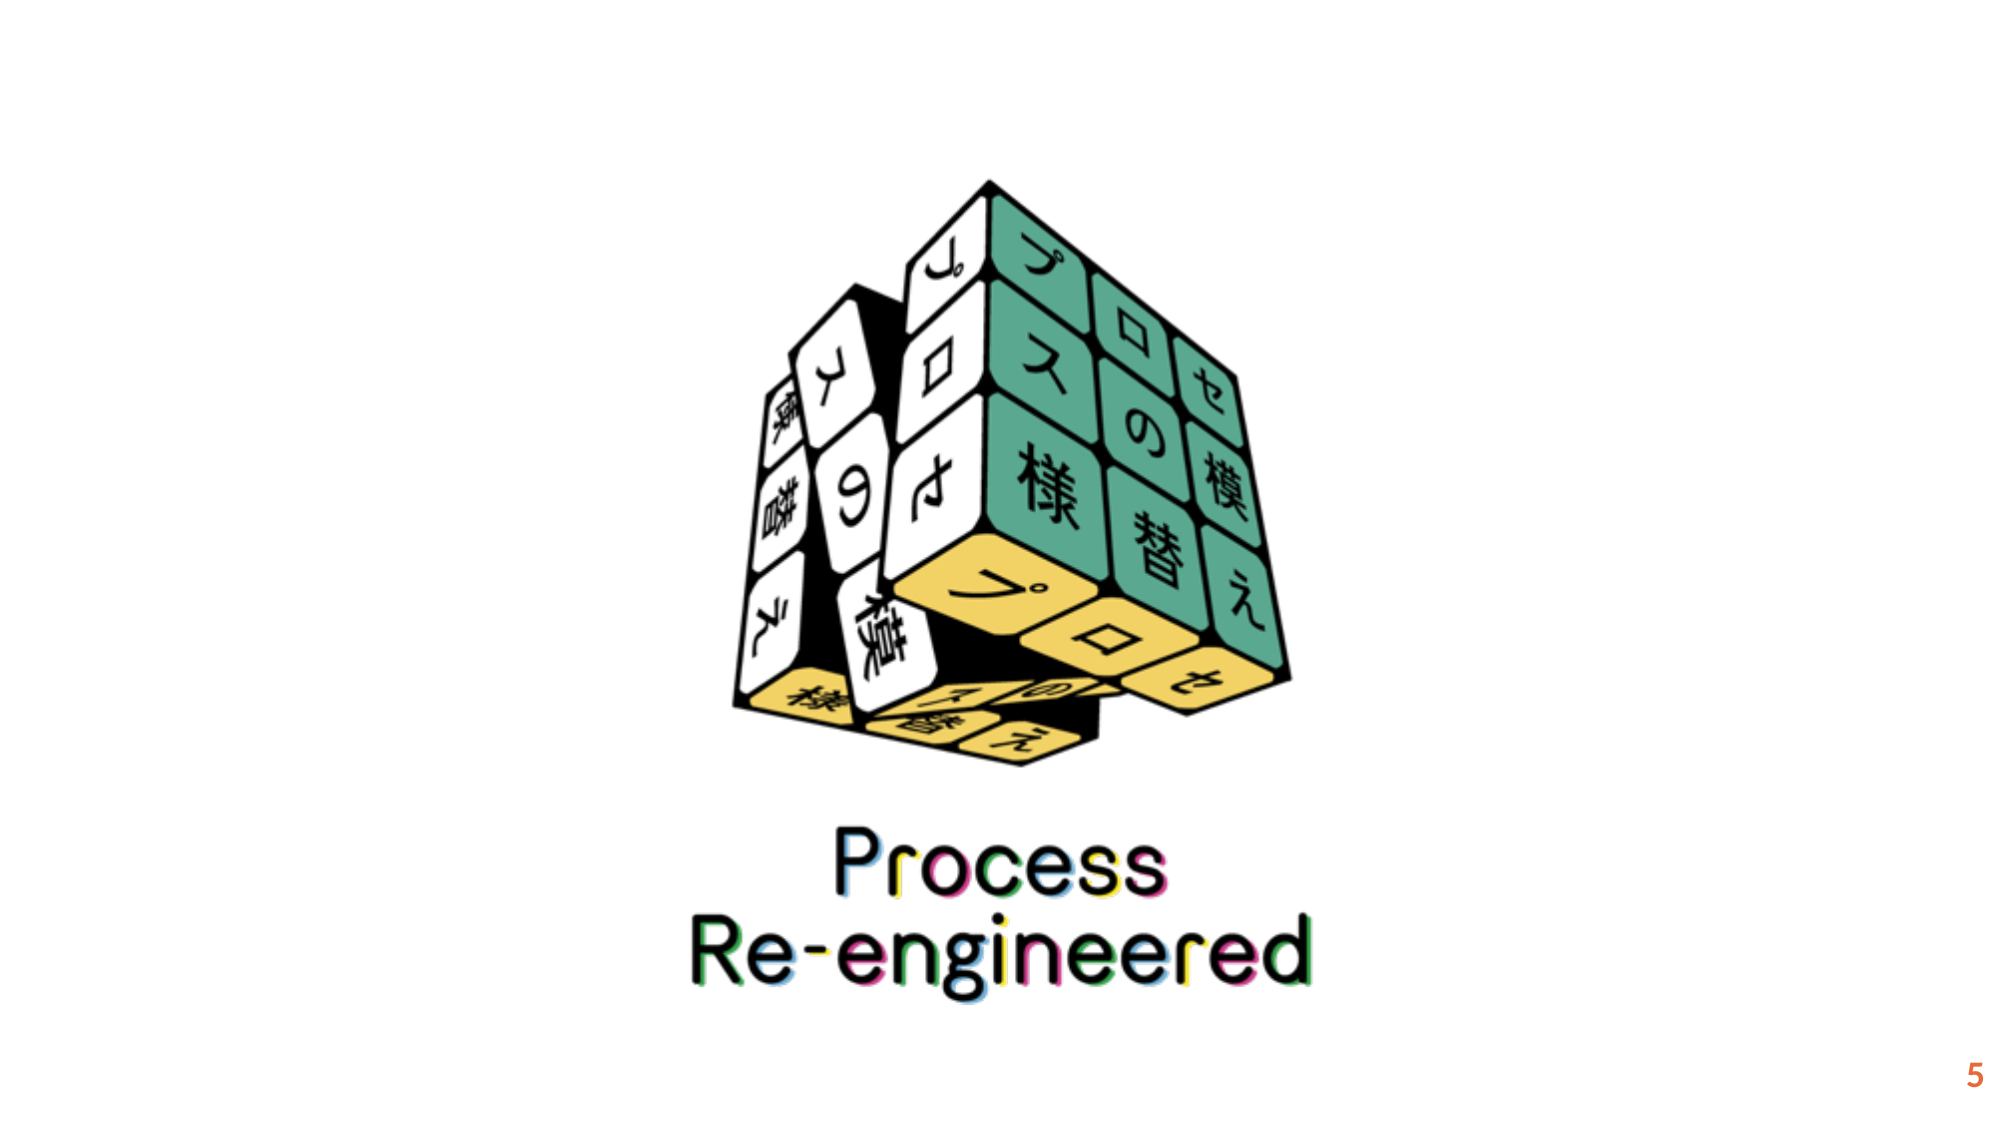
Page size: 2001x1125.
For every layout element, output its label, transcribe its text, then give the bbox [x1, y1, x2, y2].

slide_number 4 [1550, 1042, 2000, 1103]
picture [543, 85, 1457, 1039]
